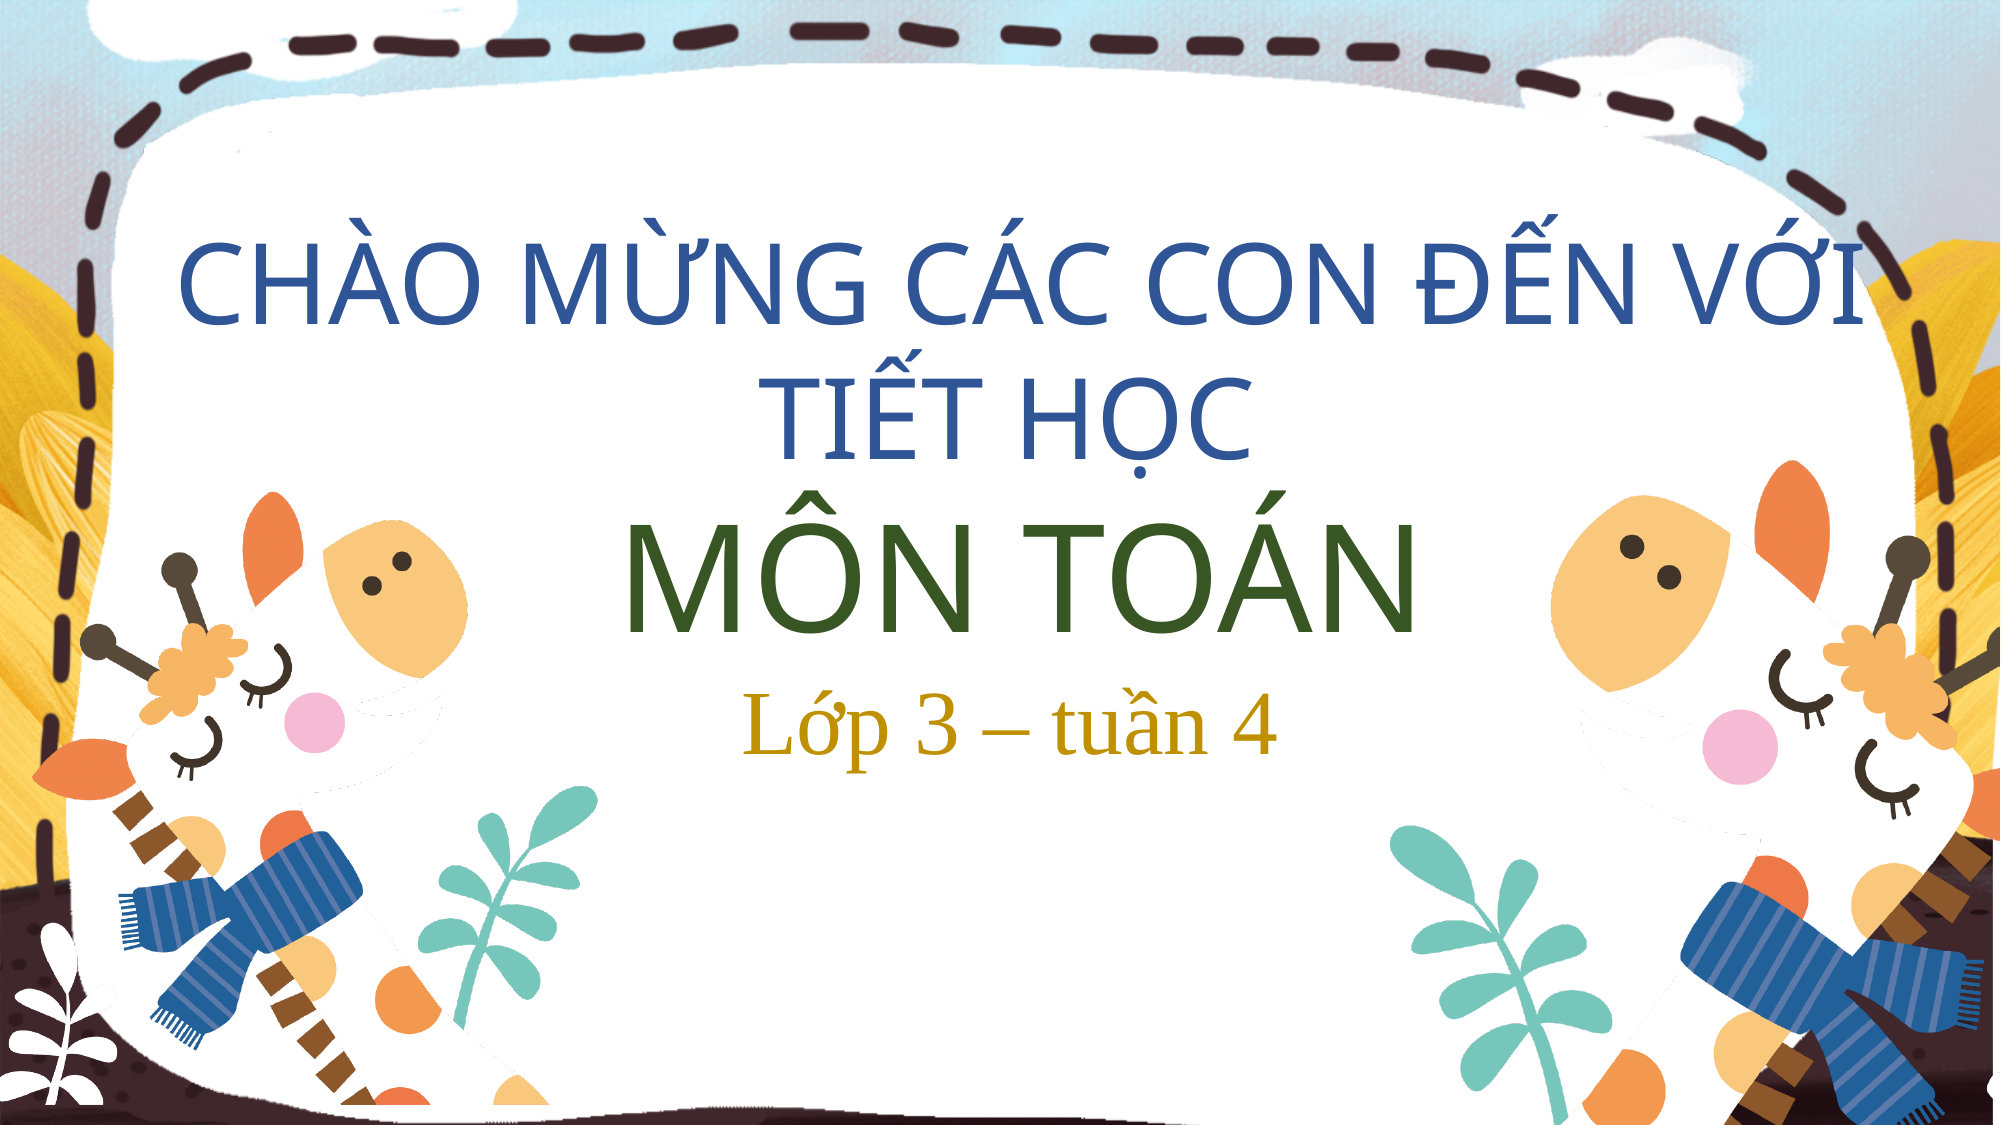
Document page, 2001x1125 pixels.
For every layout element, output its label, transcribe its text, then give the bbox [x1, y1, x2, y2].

picture [0, 0, 2001, 1125]
text_box CHÀO MỪNG CÁC CON ĐẾN VỚI TIẾT HỌC MÔN TOÁN Lớp 3 – tuần 4 [619, 205, 1362, 780]
